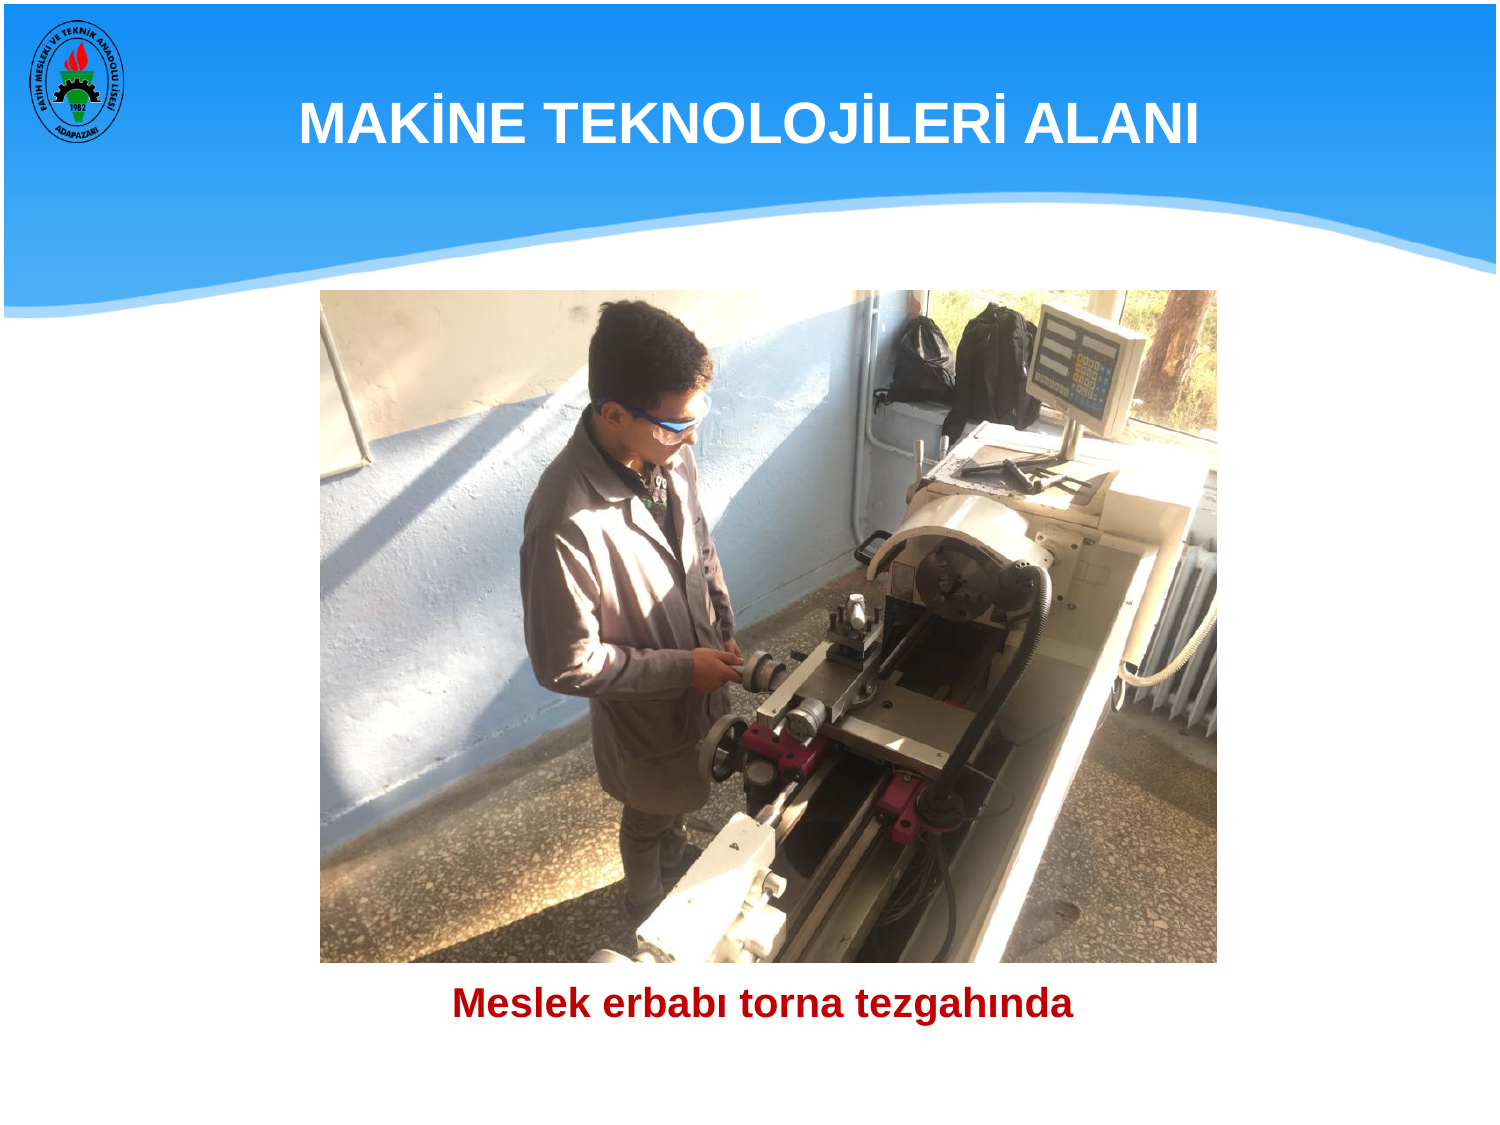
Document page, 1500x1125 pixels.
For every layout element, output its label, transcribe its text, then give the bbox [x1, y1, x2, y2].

text_box Meslek erbabı torna tezgahında [437, 972, 1101, 1034]
text_box MAKİNE TEKNOLOJİLERİ ALANI [283, 78, 1217, 163]
picture [0, 0, 1500, 1125]
